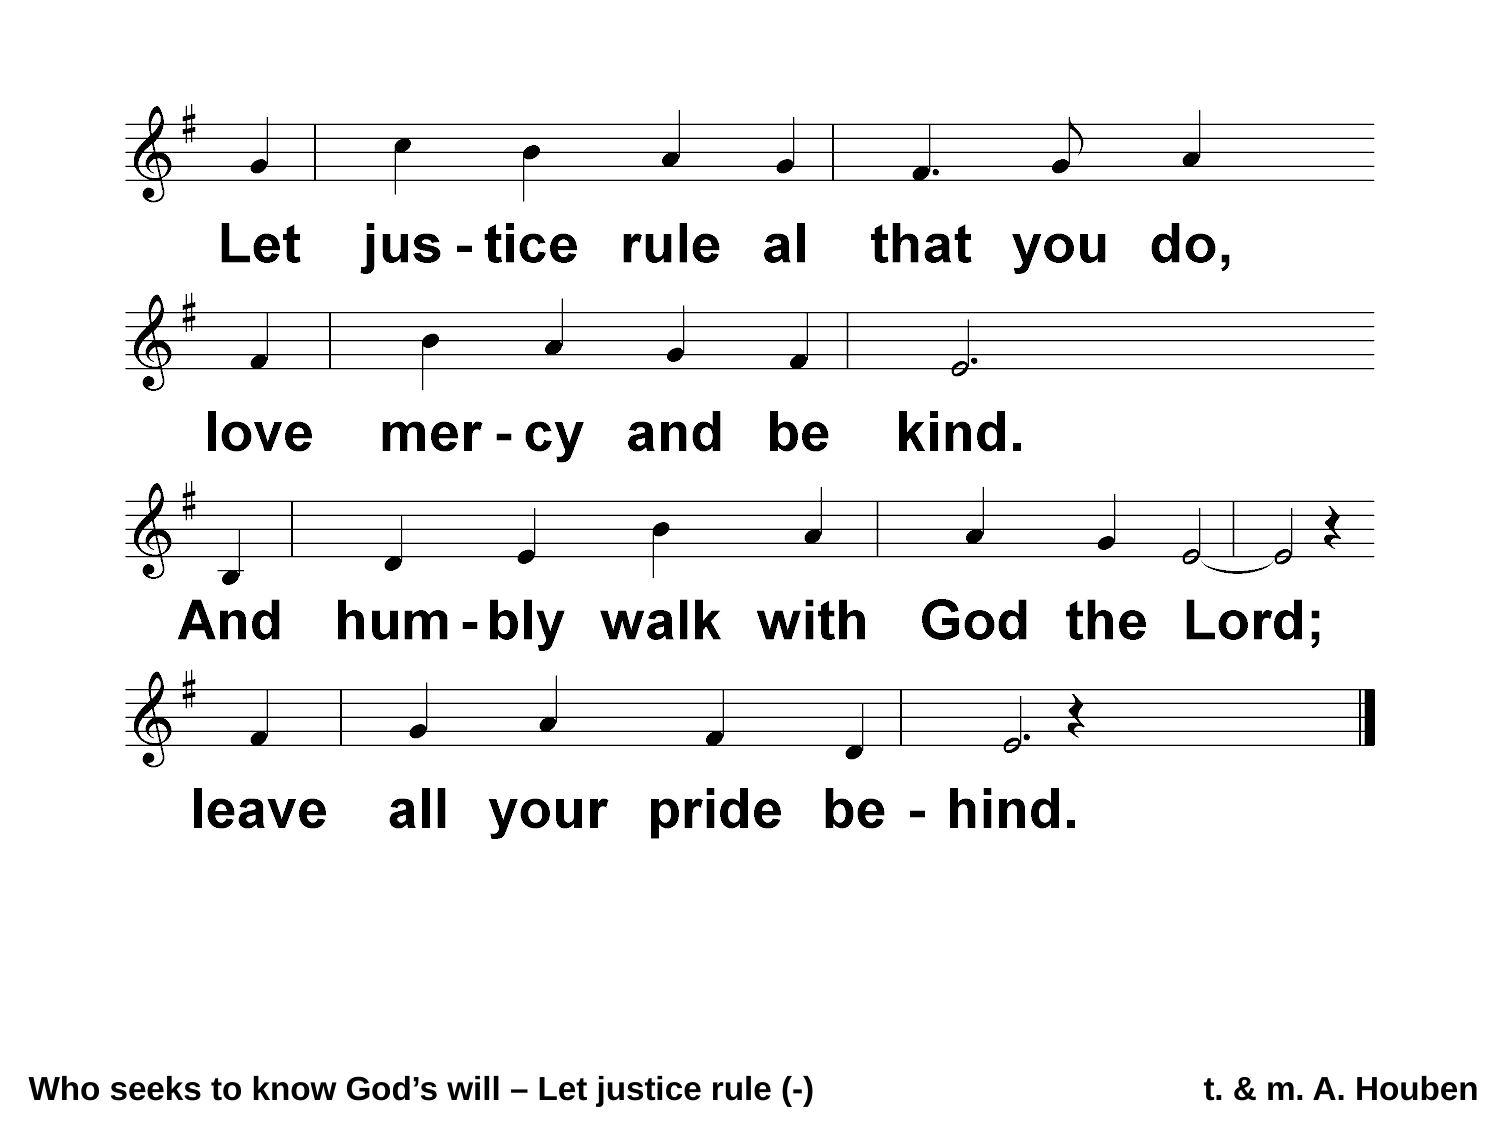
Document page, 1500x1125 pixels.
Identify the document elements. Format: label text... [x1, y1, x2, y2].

picture [124, 103, 1376, 840]
text_box Who seeks to know God’s will – Let justice rule (-) t. & m. A. Houben [13, 1059, 1495, 1115]
